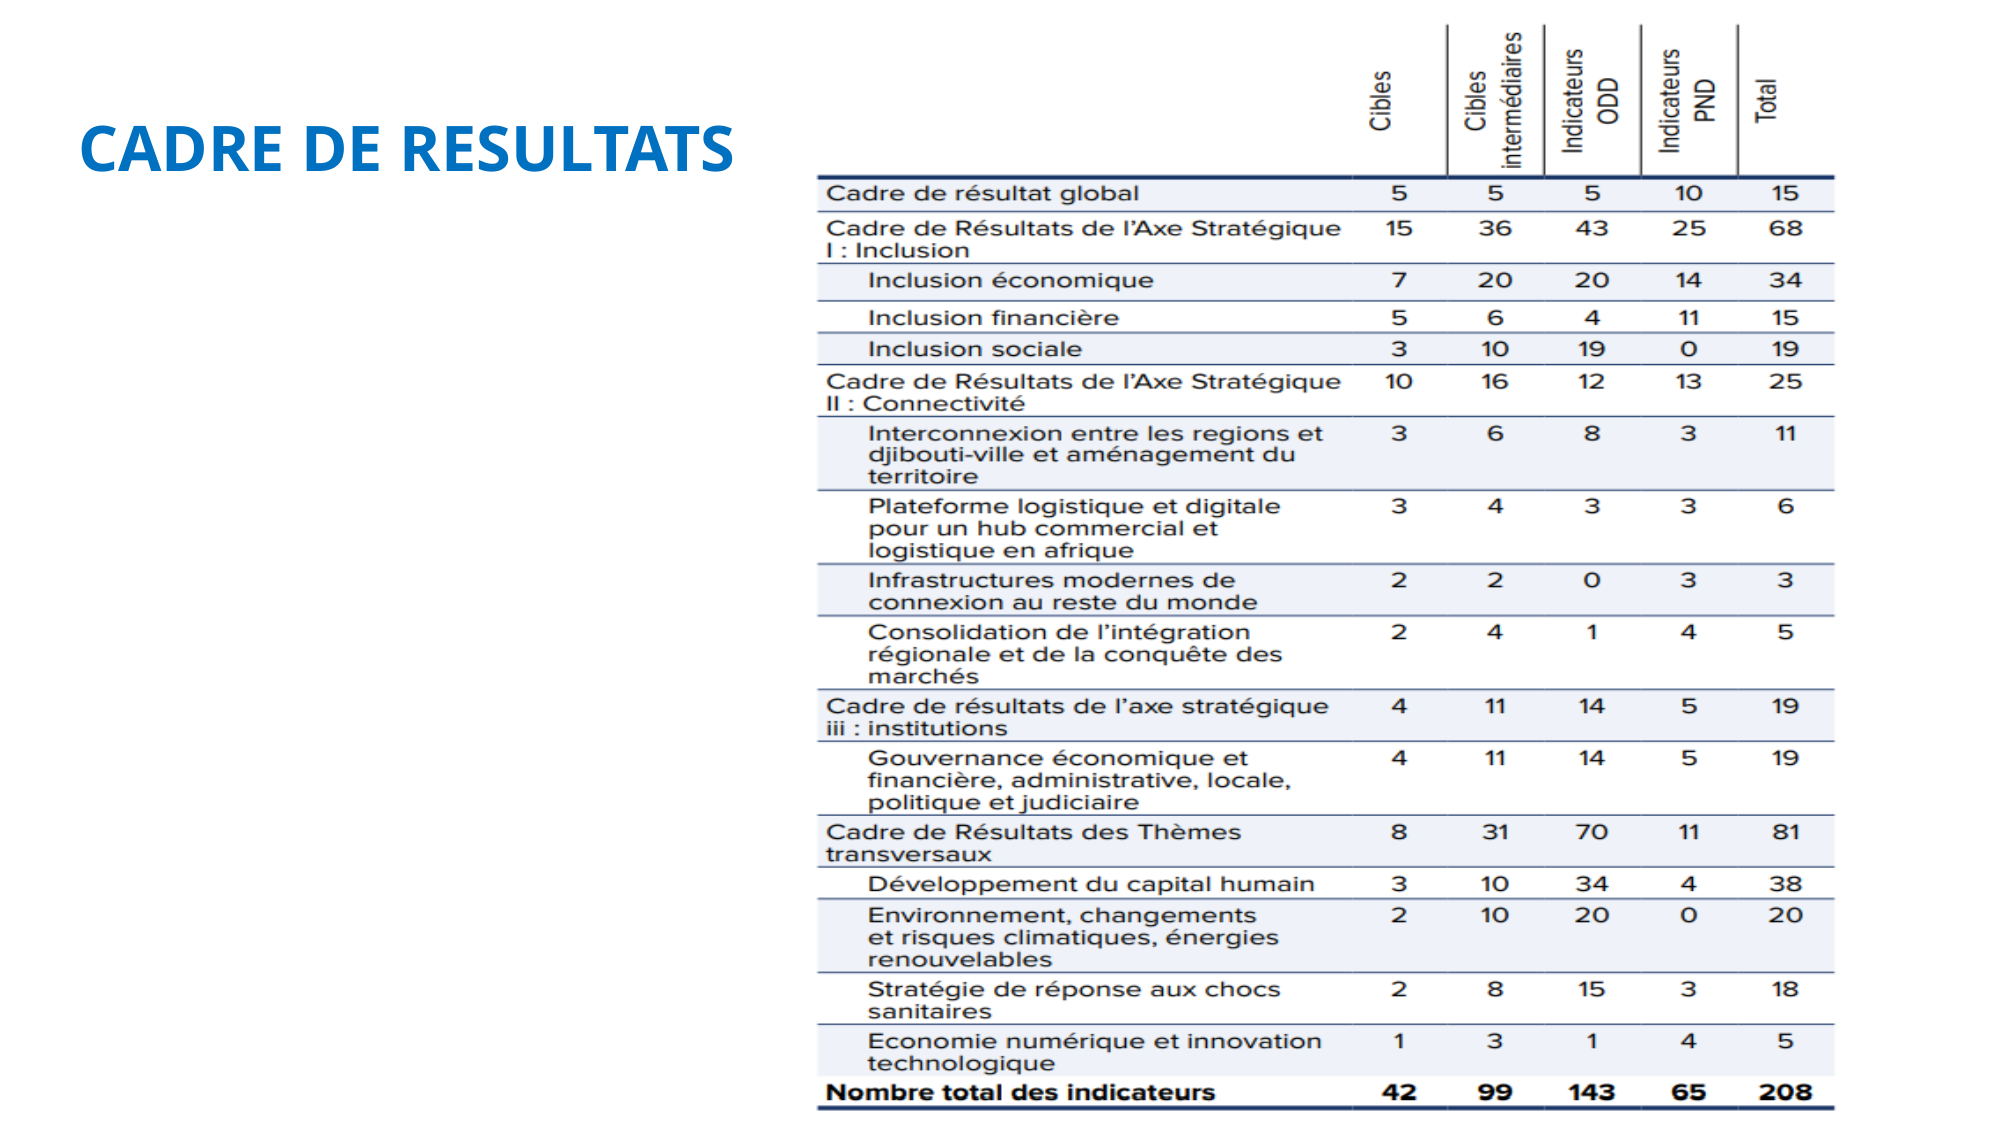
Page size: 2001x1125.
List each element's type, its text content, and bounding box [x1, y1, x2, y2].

title CADRE DE RESULTATS [36, 48, 794, 195]
picture [794, 20, 1868, 1125]
